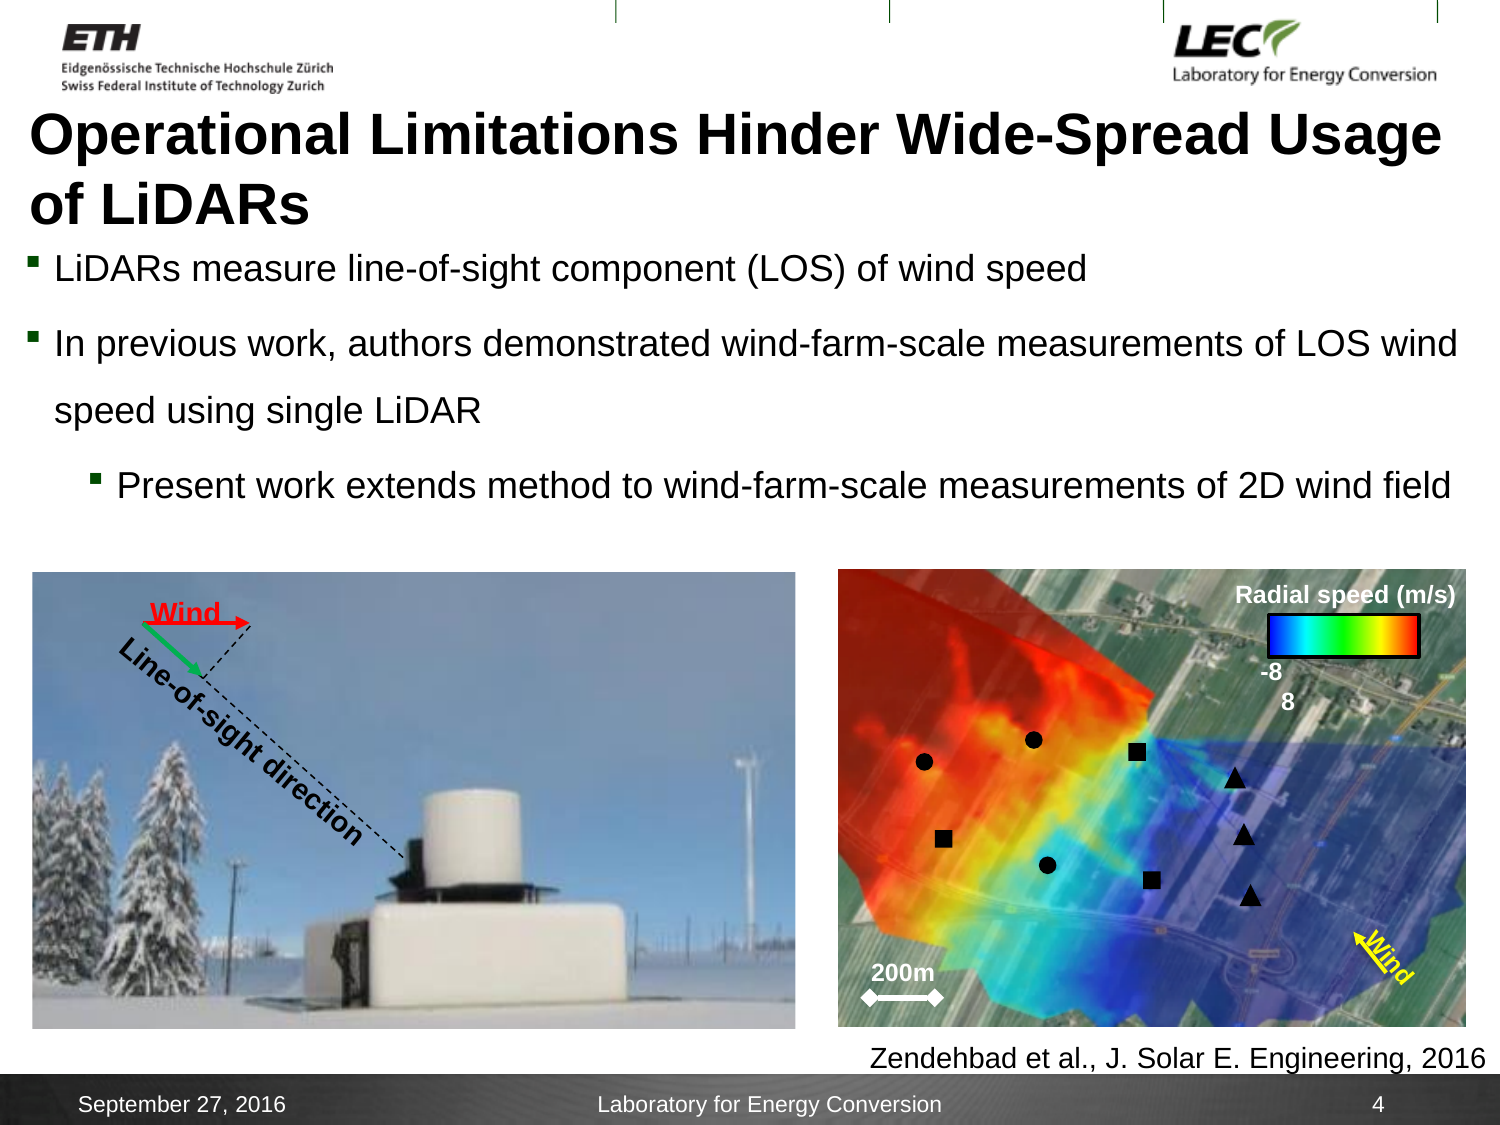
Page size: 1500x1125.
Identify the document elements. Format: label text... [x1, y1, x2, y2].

text_box LiDARs measure line-of-sight component (LOS) of wind speed In previous work, authors demonstrated wind-farm-scale measurements of LOS wind speed using single LiDAR Present work extends method to wind-farm-scale measurements of 2D wind field [0, 215, 1500, 630]
picture [62, 24, 333, 90]
picture [0, 1074, 1500, 1125]
title Operational Limitations Hinder Wide-Spread Usage of LiDARs [29, 90, 1476, 215]
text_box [838, 569, 1473, 1027]
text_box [32, 571, 796, 1029]
text_box Zendehbad et al., J. Solar E. Engineering, 2016 [0, 1016, 1488, 1083]
picture [1171, 16, 1438, 86]
